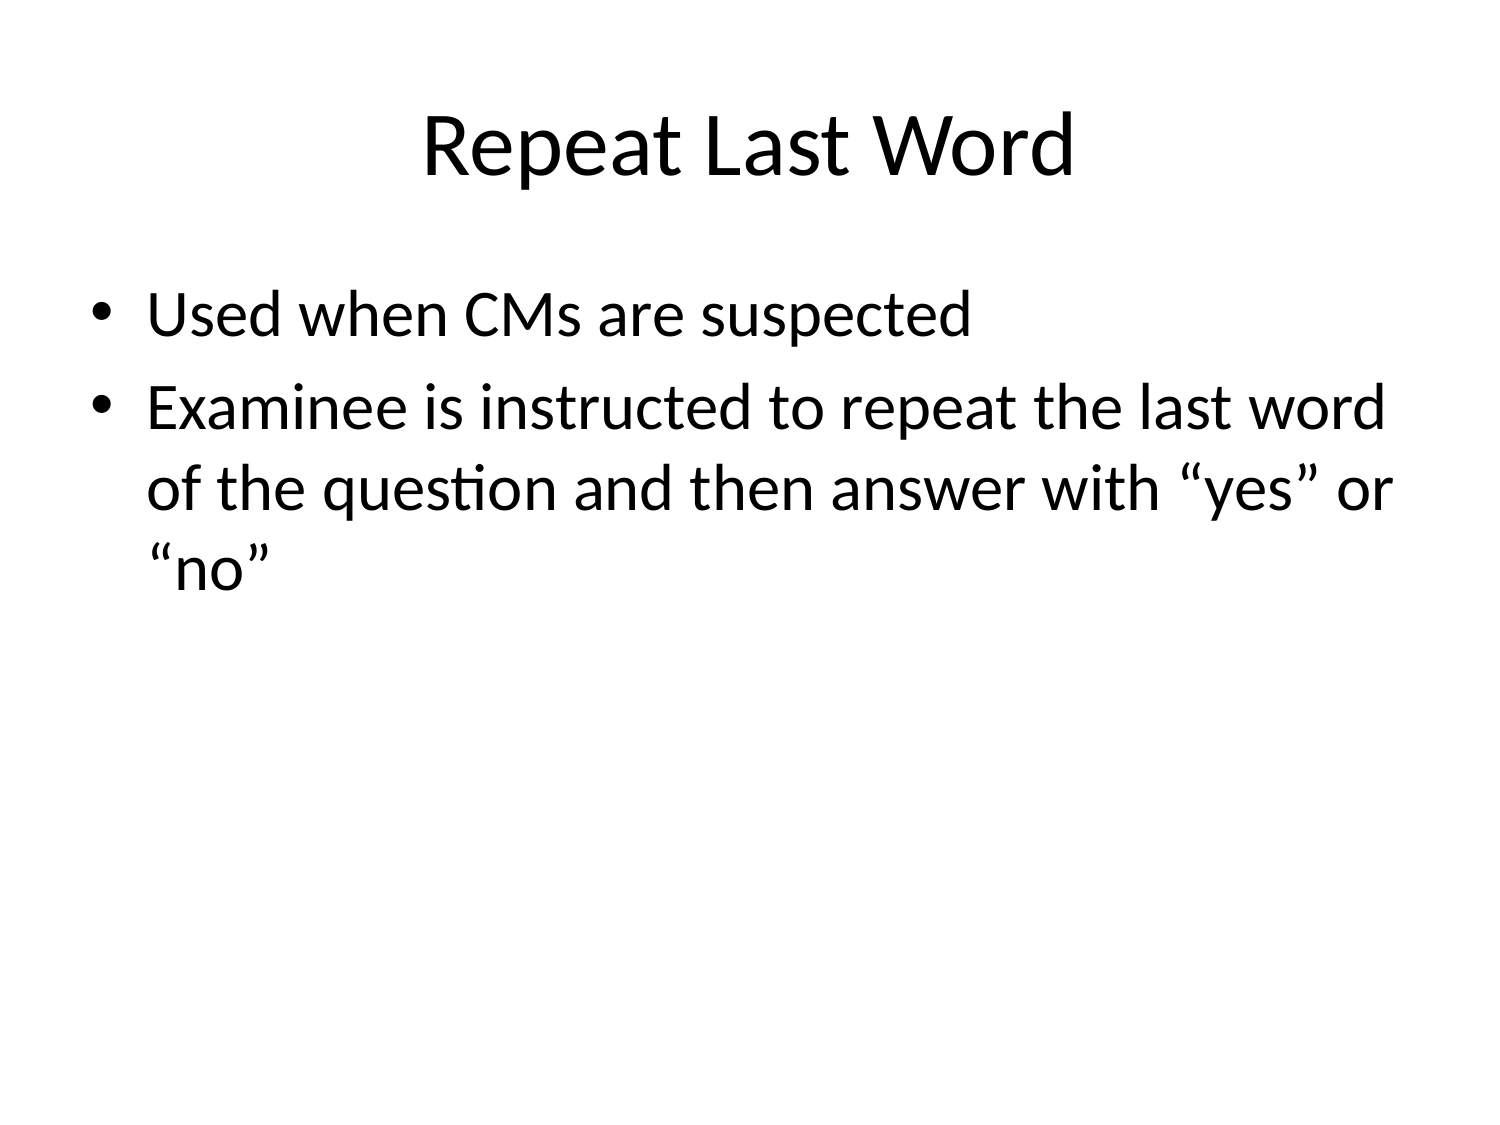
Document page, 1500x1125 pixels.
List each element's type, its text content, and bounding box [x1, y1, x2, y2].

title Repeat Last Word [75, 45, 1425, 233]
list Used when CMs are suspected Examinee is instructed to repeat the last word of the question and then answer with “yes” or “no” [75, 262, 1425, 1005]
